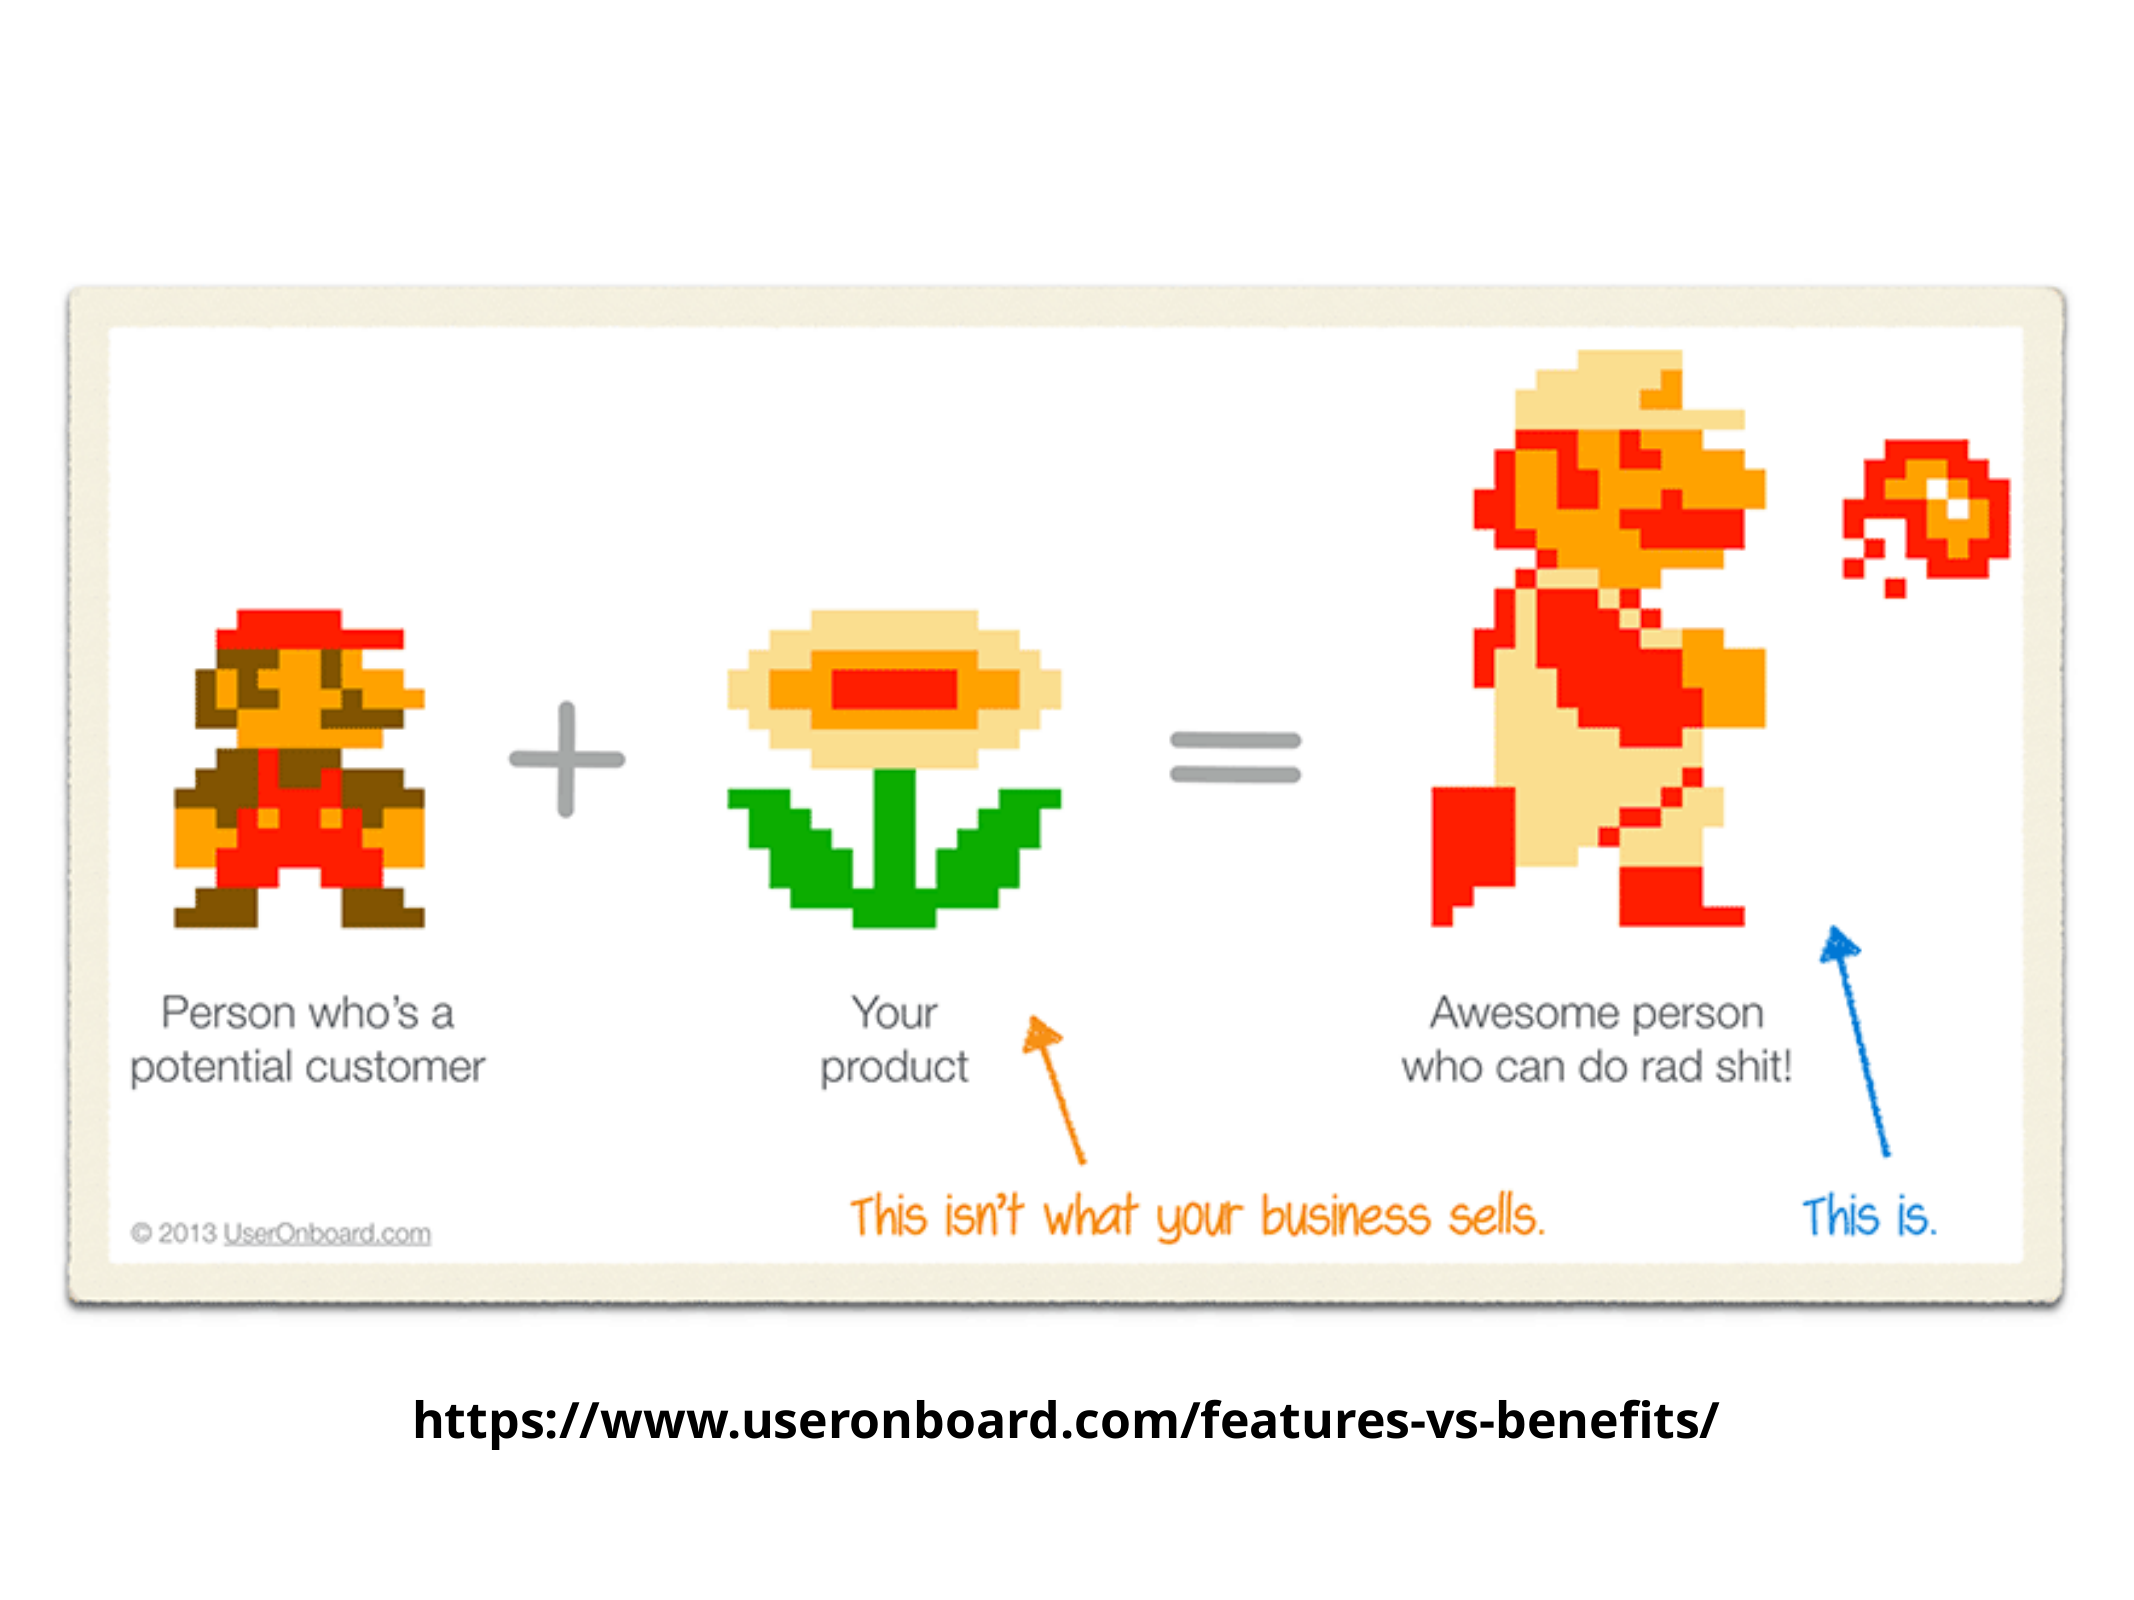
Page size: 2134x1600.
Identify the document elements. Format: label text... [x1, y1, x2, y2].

picture [51, 272, 2082, 1327]
text_box https://www.useronboard.com/features-vs-benefits/ [403, 1380, 1730, 1458]
